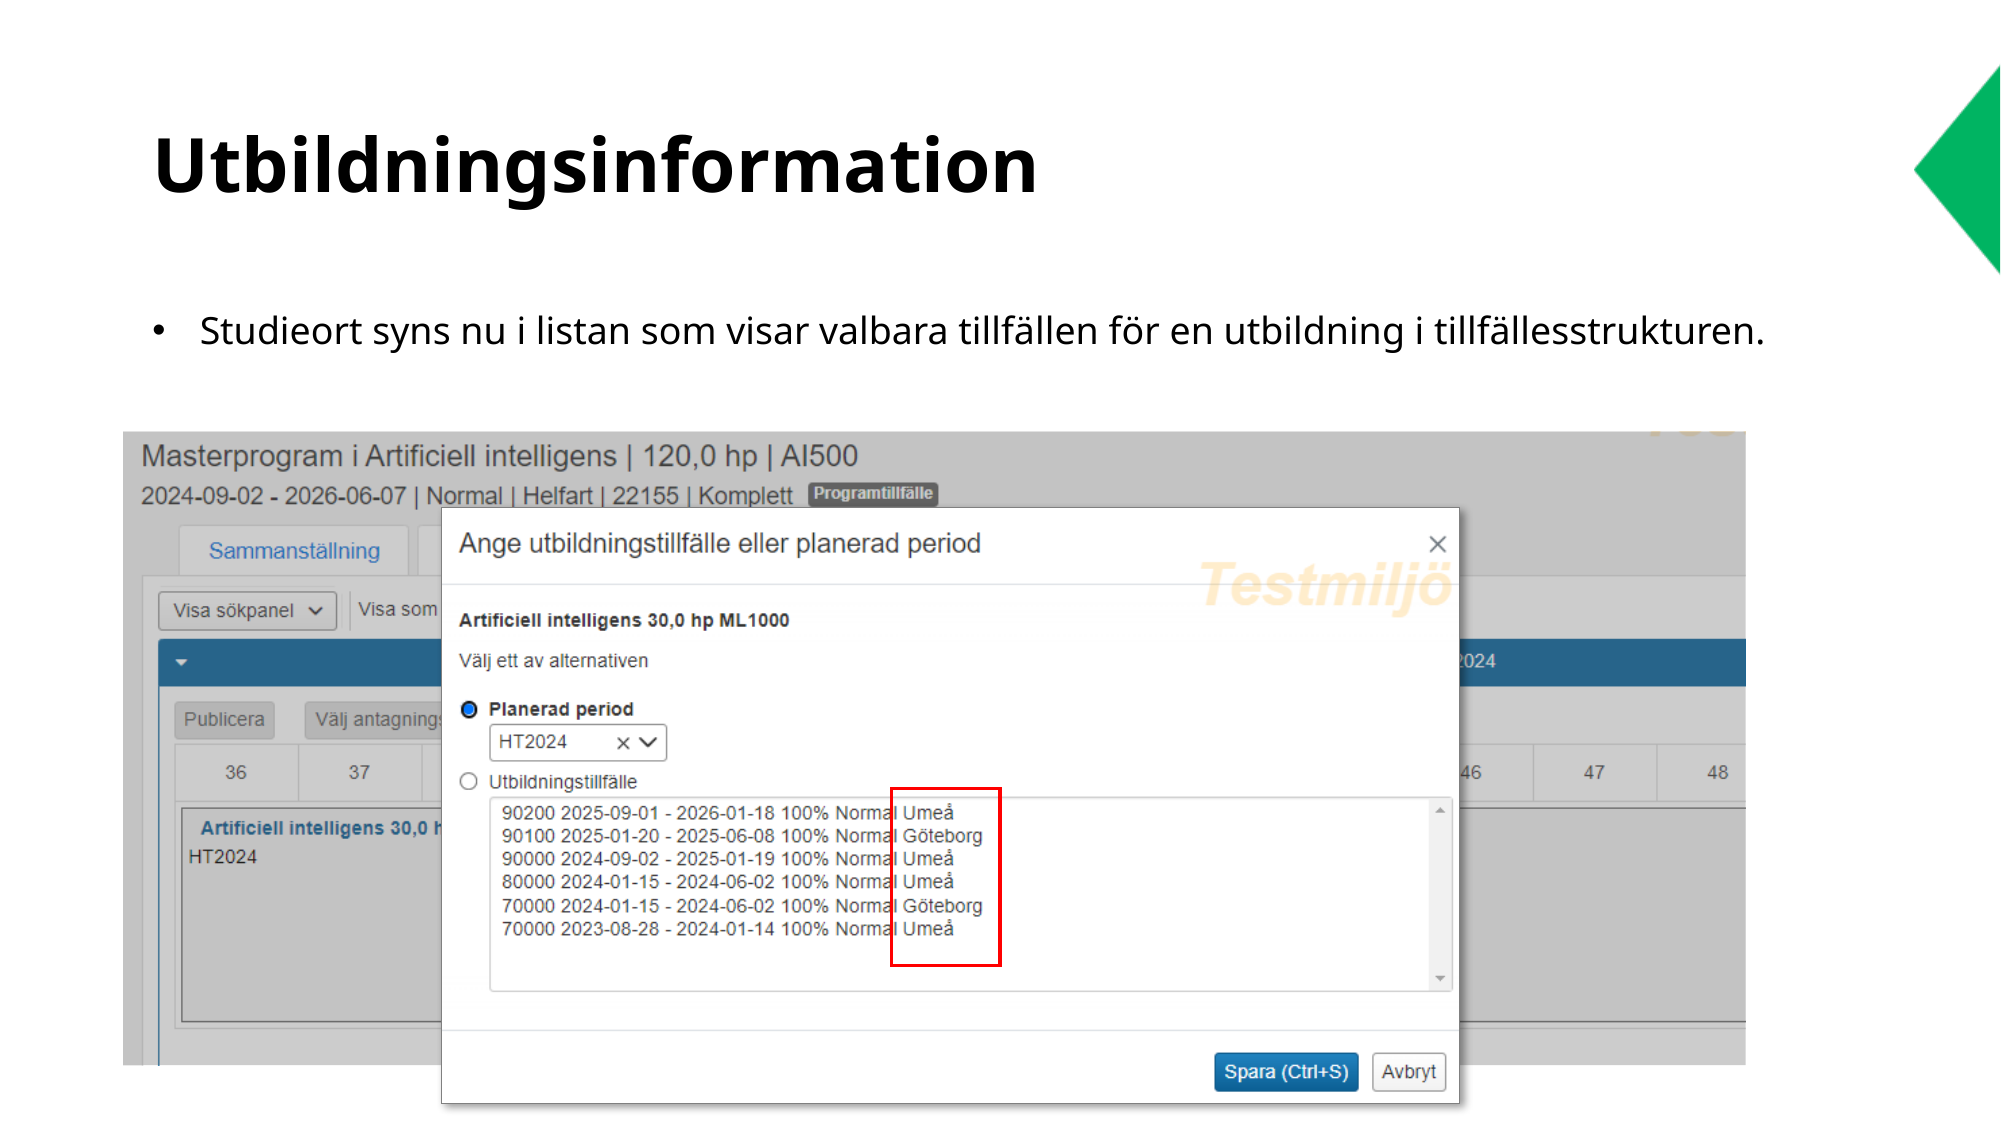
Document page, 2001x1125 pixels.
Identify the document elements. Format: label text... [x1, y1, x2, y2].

title Utbildningsinformation [137, 59, 1863, 278]
list Studieort syns nu i listan som visar valbara tillfällen för en utbildning i tillfällesstrukturen. [137, 299, 1863, 1014]
picture [122, 430, 1747, 1105]
